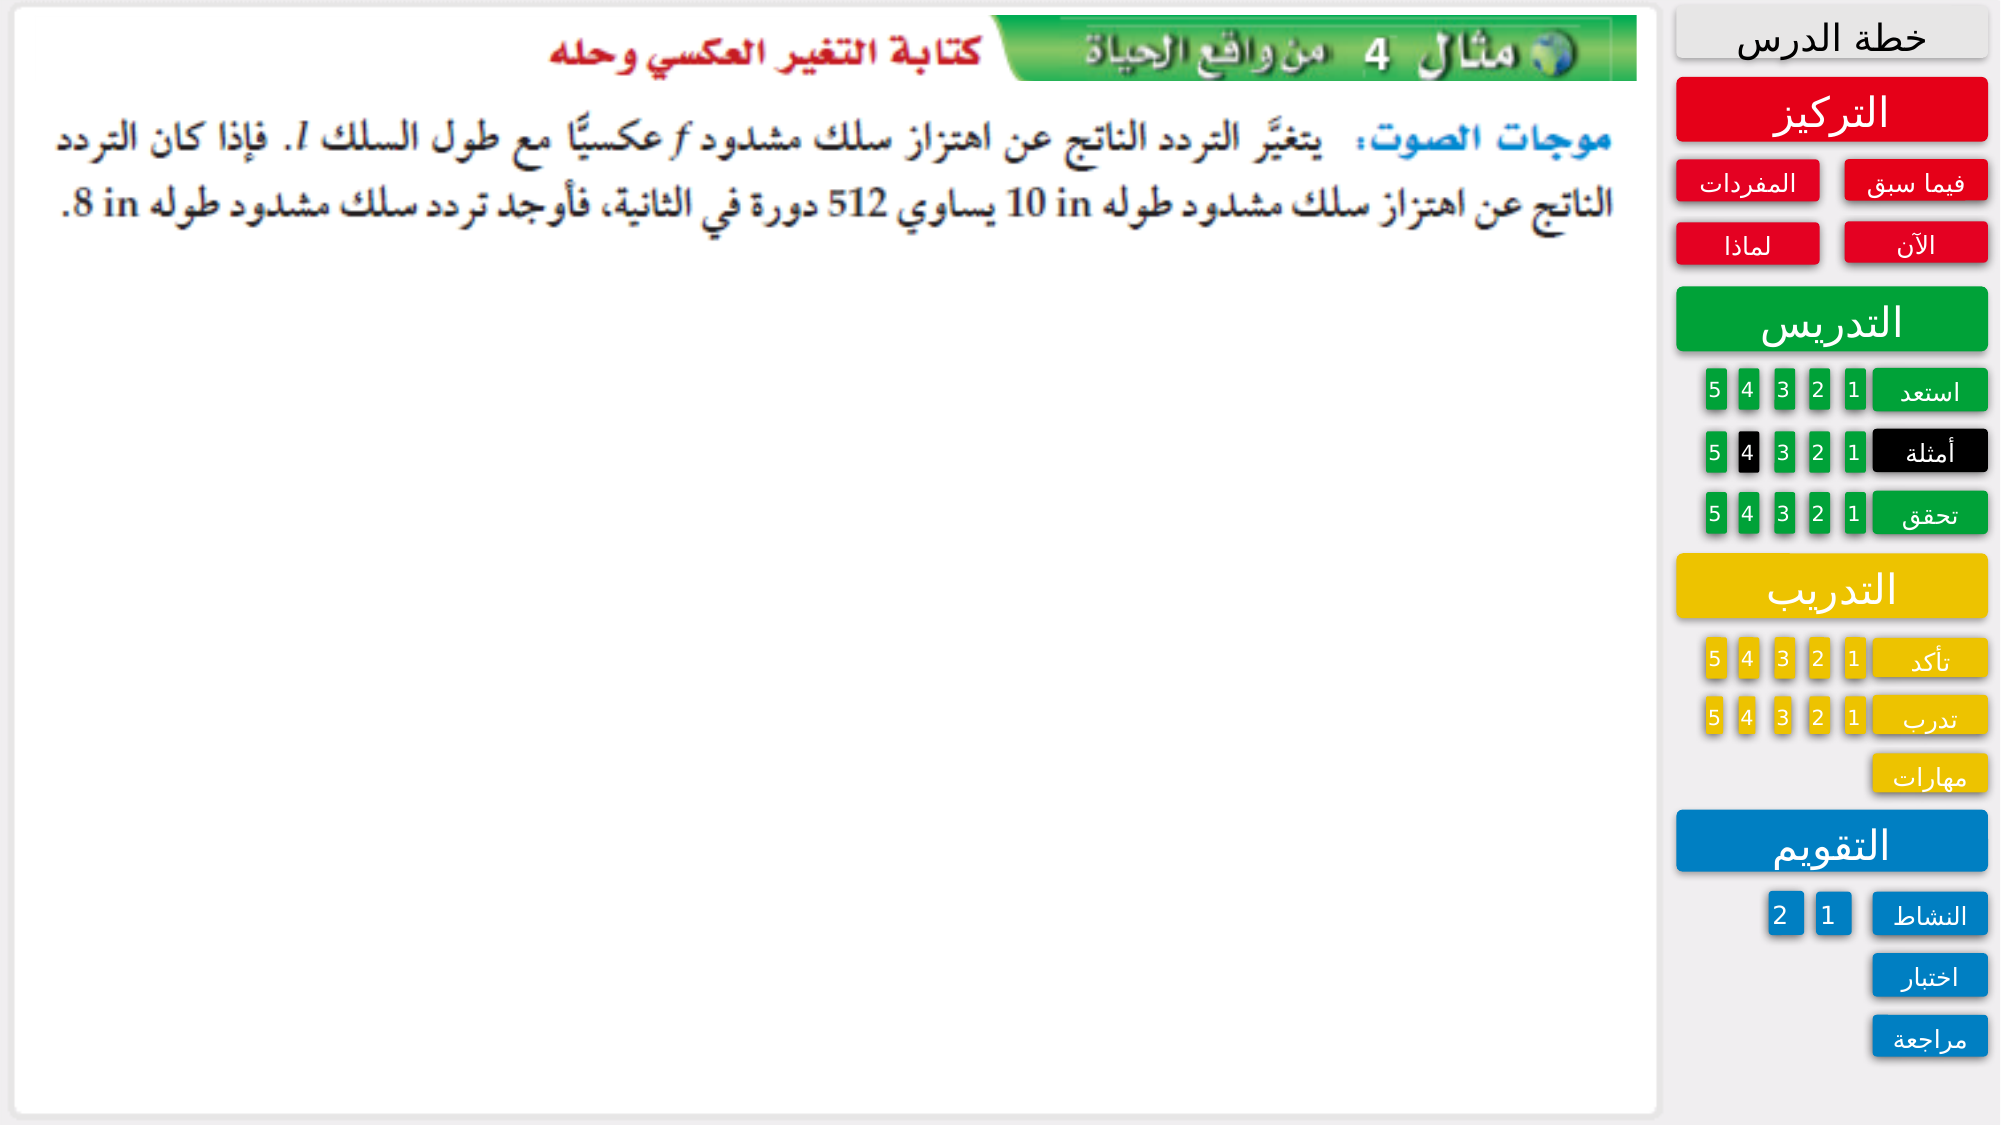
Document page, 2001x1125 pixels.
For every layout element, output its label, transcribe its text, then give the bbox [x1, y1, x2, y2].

text_box 2 [1809, 492, 1831, 534]
text_box تأكد [1873, 637, 1988, 678]
text_box 1 [1816, 891, 1852, 936]
text_box 3 [1774, 696, 1792, 734]
text_box اختبار [1872, 953, 1988, 997]
text_box الآن [1844, 221, 1988, 263]
picture [0, 0, 2001, 1125]
text_box 2 [1809, 431, 1831, 473]
text_box 2 [1809, 368, 1831, 410]
text_box التركيز [1675, 75, 1990, 143]
text_box 4 [1738, 368, 1760, 410]
text_box 1 [1845, 492, 1866, 534]
text_box مراجعة [1872, 1014, 1988, 1057]
text_box التدريب [1675, 552, 1990, 620]
text_box 5 [1706, 637, 1727, 679]
text_box 3 [1774, 431, 1796, 473]
text_box 5 [1706, 696, 1724, 734]
text_box 4 [1738, 431, 1760, 473]
text_box التقويم [1675, 808, 1990, 873]
text_box مهارات [1872, 753, 1988, 793]
text_box 3 [1774, 492, 1796, 534]
text_box 2 [1809, 696, 1831, 734]
text_box التدريس [1675, 285, 1990, 353]
text_box 3 [1774, 368, 1796, 410]
text_box 4 [1738, 637, 1760, 679]
text_box استعد [1873, 367, 1988, 412]
text_box 4 [1738, 492, 1760, 534]
text_box أمثلة [1872, 428, 1988, 473]
text_box 2 [1768, 890, 1805, 936]
text_box فيما سبق [1844, 159, 1988, 201]
text_box 1 [1845, 637, 1866, 679]
text_box 1 [1845, 368, 1866, 410]
text_box 4 [1738, 696, 1756, 734]
text_box المفردات [1676, 159, 1820, 202]
text_box تحقق [1872, 490, 1988, 535]
text_box 3 [1774, 637, 1796, 679]
text_box 1 [1845, 696, 1866, 734]
text_box 5 [1706, 492, 1727, 534]
text_box لماذا [1676, 222, 1820, 265]
text_box خطة الدرس [1675, 4, 1990, 59]
text_box النشاط [1872, 891, 1988, 936]
text_box 5 [1706, 368, 1727, 410]
text_box تدرب [1872, 694, 1988, 735]
text_box 2 [1809, 637, 1831, 679]
text_box 1 [1845, 431, 1866, 473]
text_box 5 [1706, 431, 1727, 473]
